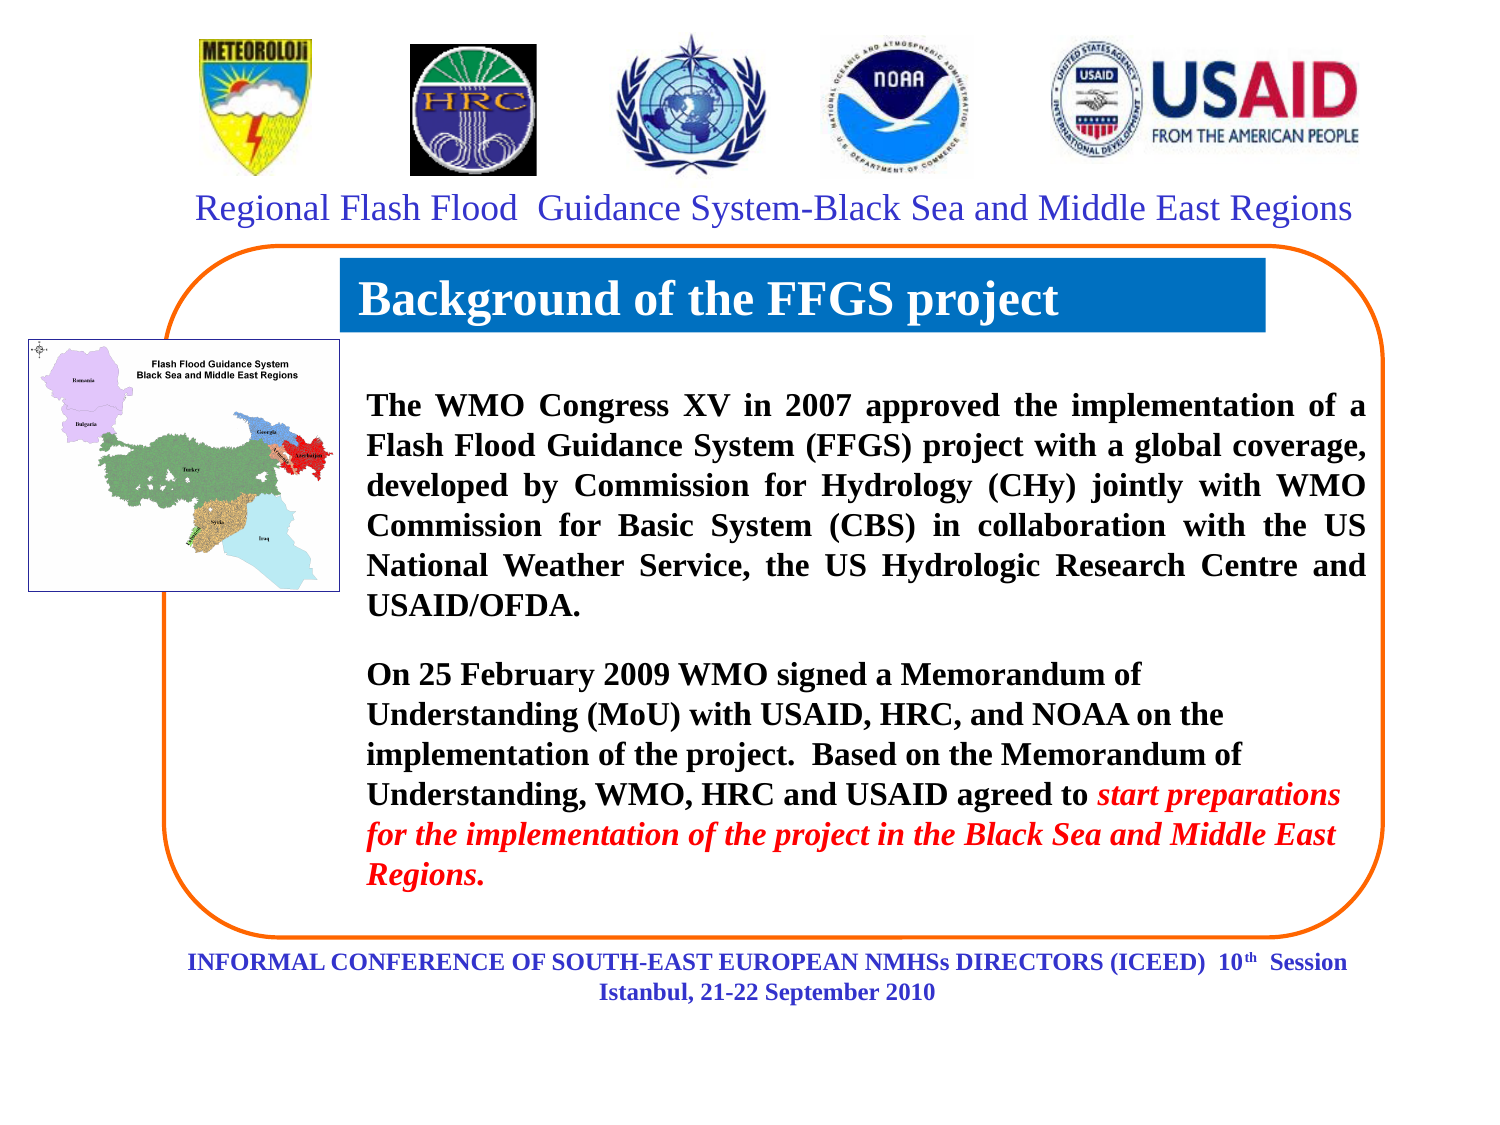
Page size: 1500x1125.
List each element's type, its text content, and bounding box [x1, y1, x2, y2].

picture [199, 39, 312, 176]
text_box Background of the FFGS project [343, 257, 1075, 333]
text_box On 25 February 2009 WMO signed a Memorandum of Understanding (MoU) with USAID, HRC, and NOAA on the implementation of the project. Based on the Memorandum of Understanding, WMO, HRC and USAID agreed to start preparations for the implementation of the project in the Black Sea and Middle East Regions. [351, 644, 1371, 900]
text_box The WMO Congress XV in 2007 approved the implementation of a Flash Flood Guidance System (FFGS) project with a global coverage, developed by Commission for Hydrology (CHy) jointly with WMO Commission for Basic System (CBS) in collaboration with the US National Weather Service, the US Hydrologic Research Centre and USAID/OFDA. [351, 376, 1383, 631]
picture [29, 340, 339, 591]
